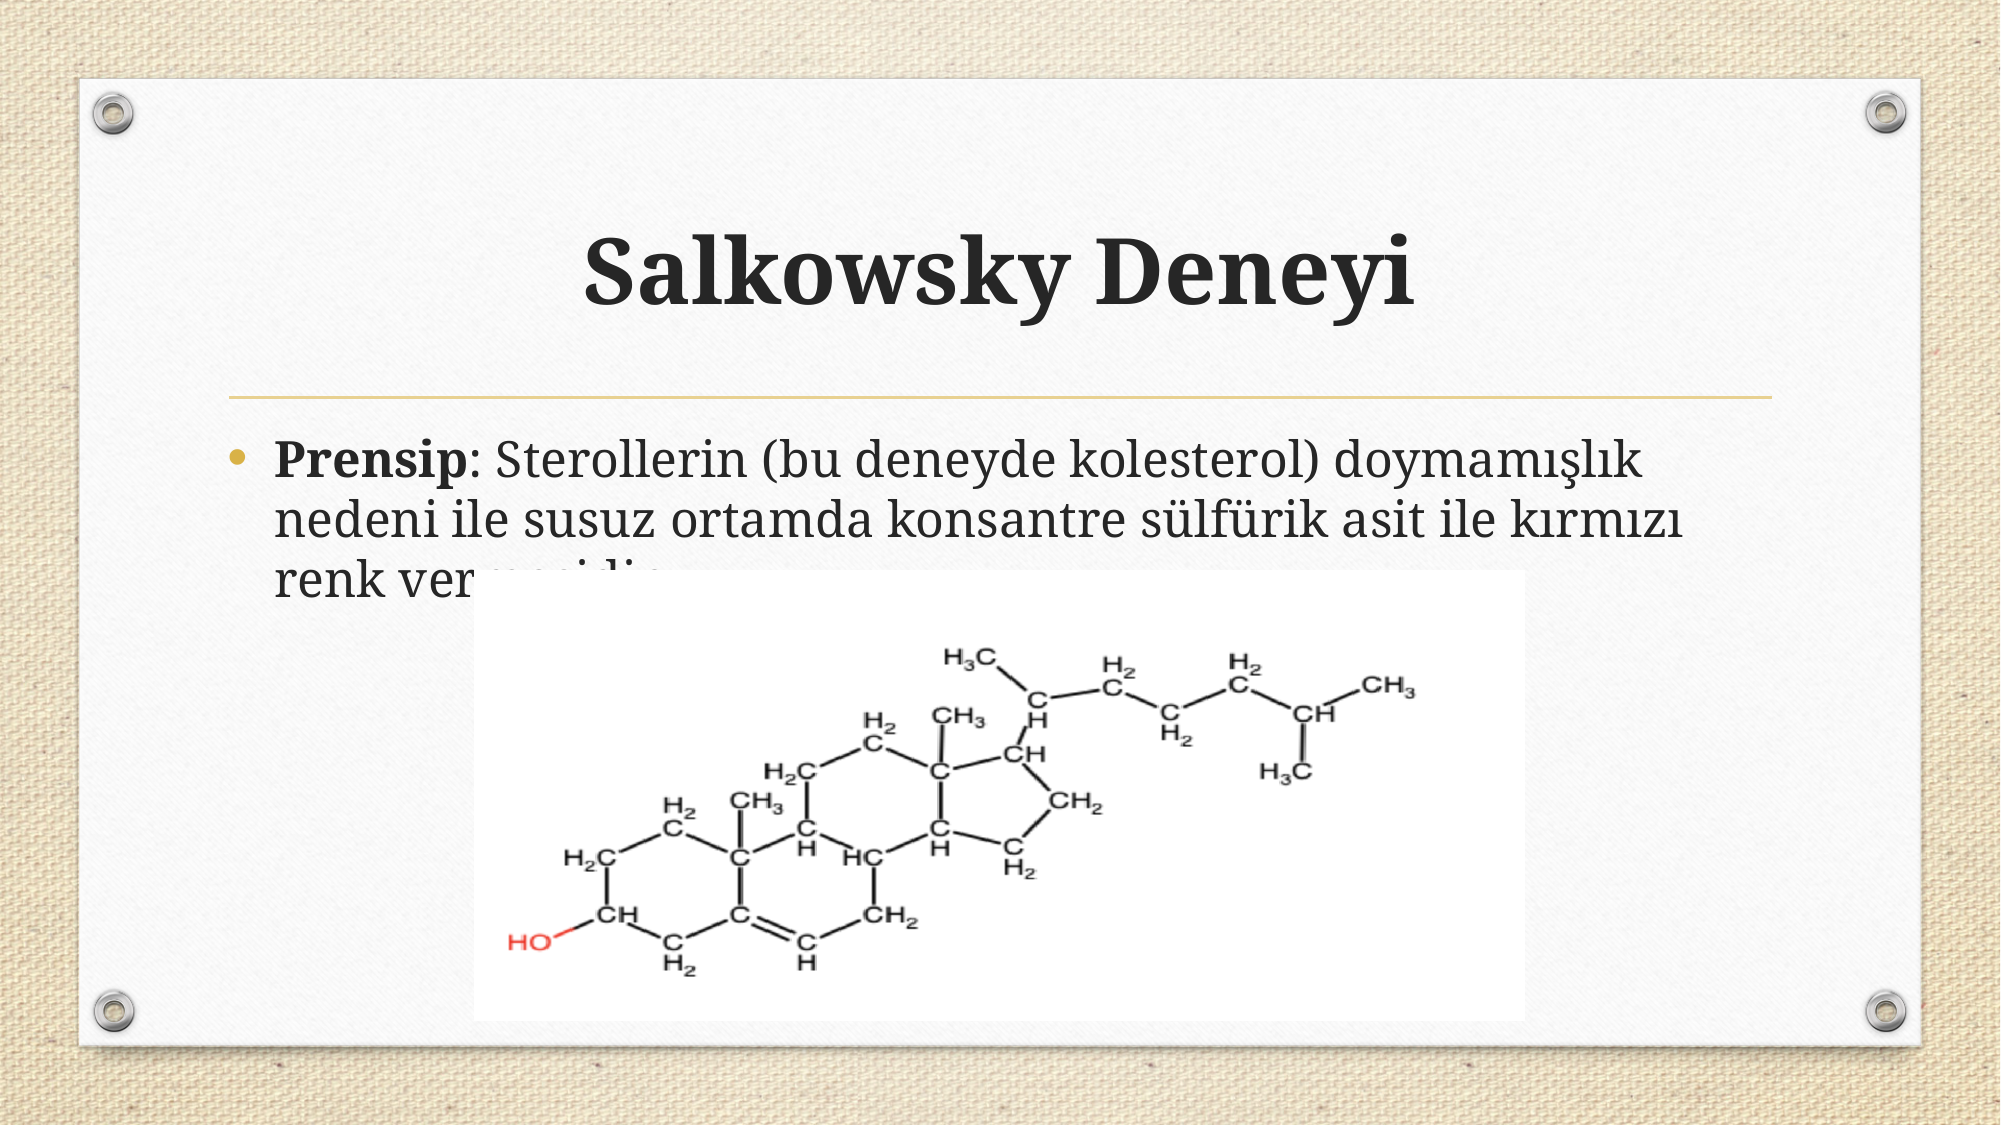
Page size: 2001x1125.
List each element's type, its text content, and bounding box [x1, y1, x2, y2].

picture [0, 0, 2001, 1125]
list Prensip: Sterollerin (bu deneyde kolesterol) doymamışlık nedeni ile susuz ortamda konsantre sülfürik asit ile kırmızı renk vermesidir. [212, 419, 1788, 964]
title Salkowsky Deneyi [212, 161, 1788, 375]
